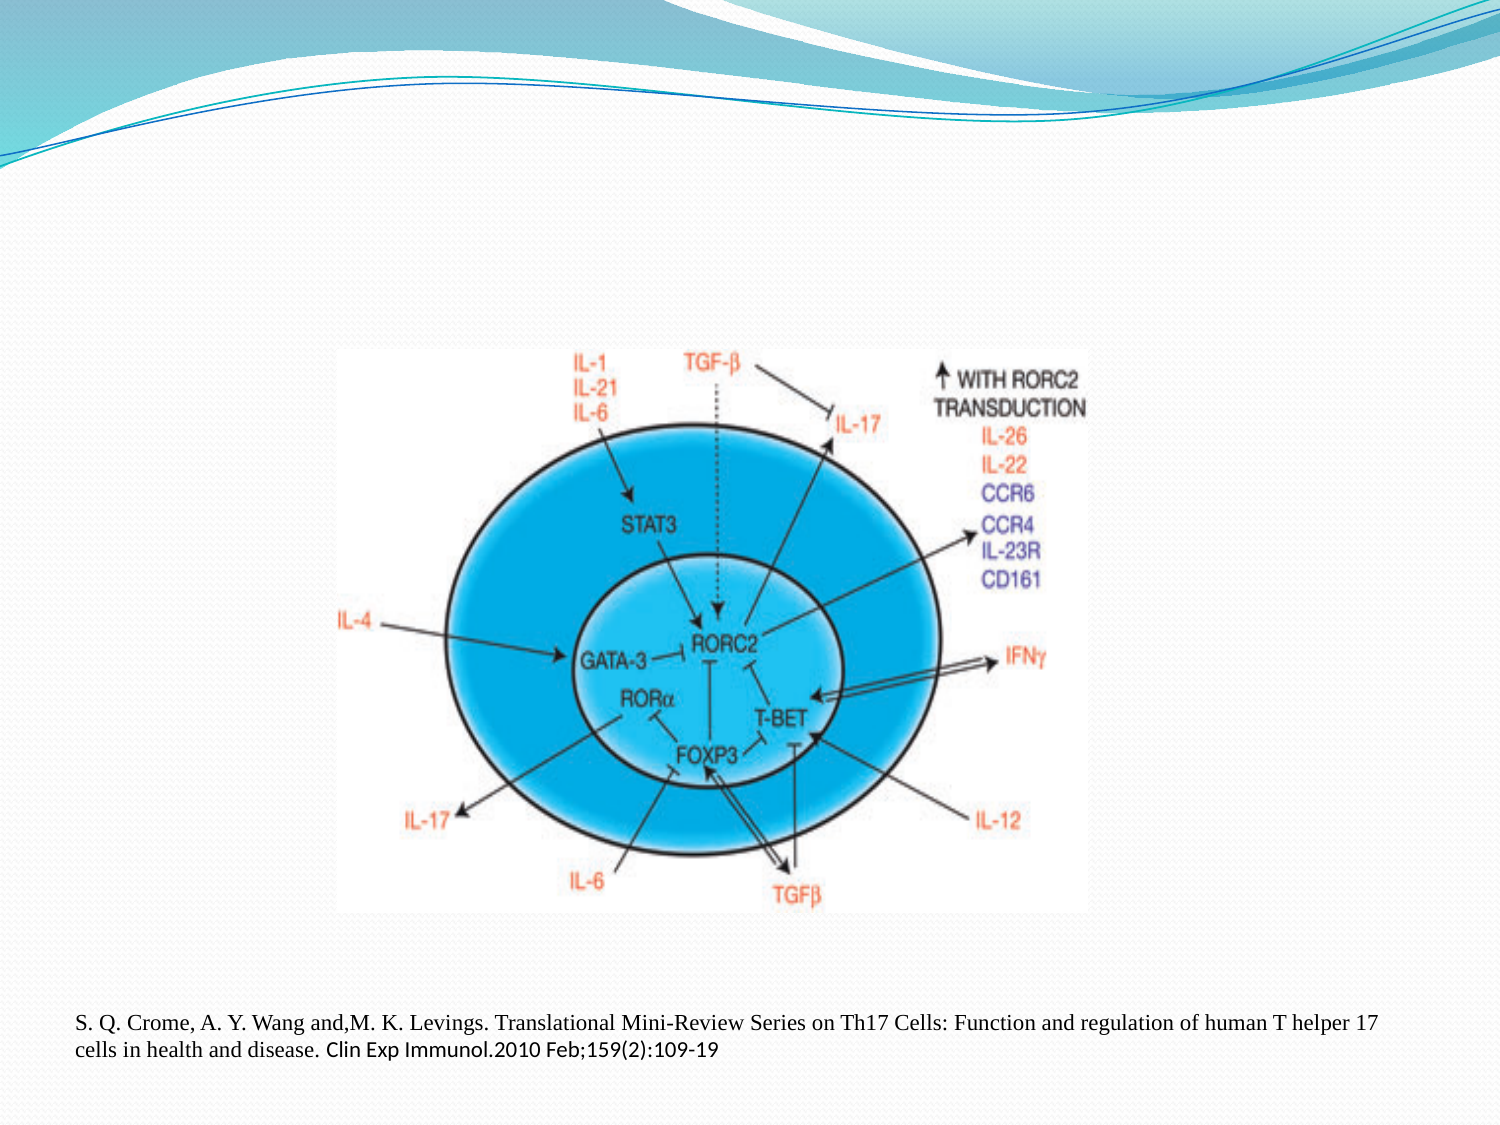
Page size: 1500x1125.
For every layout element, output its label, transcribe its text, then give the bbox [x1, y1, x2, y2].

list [337, 349, 1088, 913]
title S. Q. Crome, A. Y. Wang and,M. K. Levings. Translational Mini-Review Series on Th17 Cells: Function and regulation of human T helper 17 cells in health and disease. Clin Exp Immunol.2010 Feb;159(2):109-19 [75, 937, 1425, 1063]
